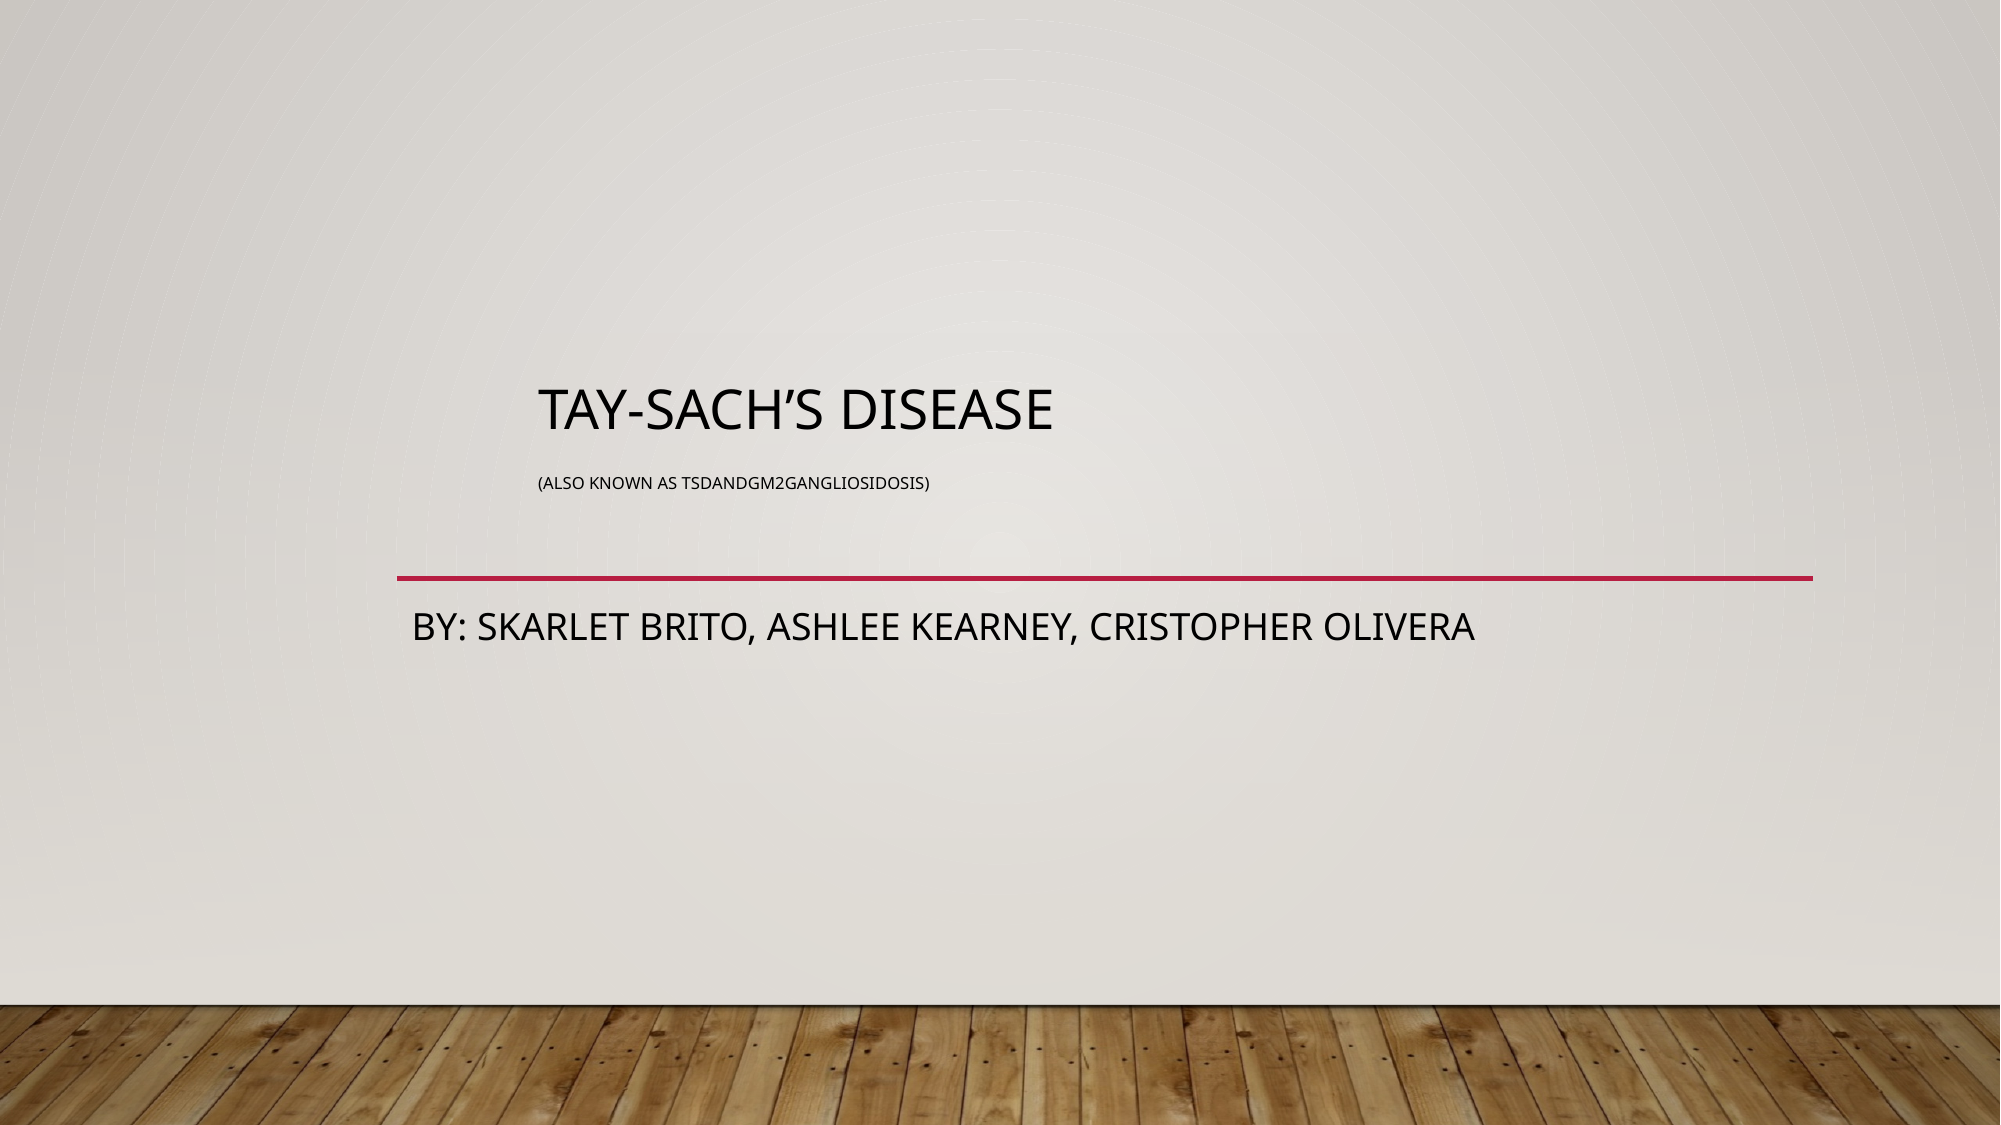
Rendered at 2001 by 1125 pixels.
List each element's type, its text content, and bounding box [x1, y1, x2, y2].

title Tay-Sach’s Disease (also known as TSDandGM2gangliosidosis) [523, 375, 1443, 502]
subtitle By: Skarlet Brito, Ashlee Kearney, Cristopher Olivera [396, 579, 1814, 740]
picture [0, 1005, 2000, 1125]
